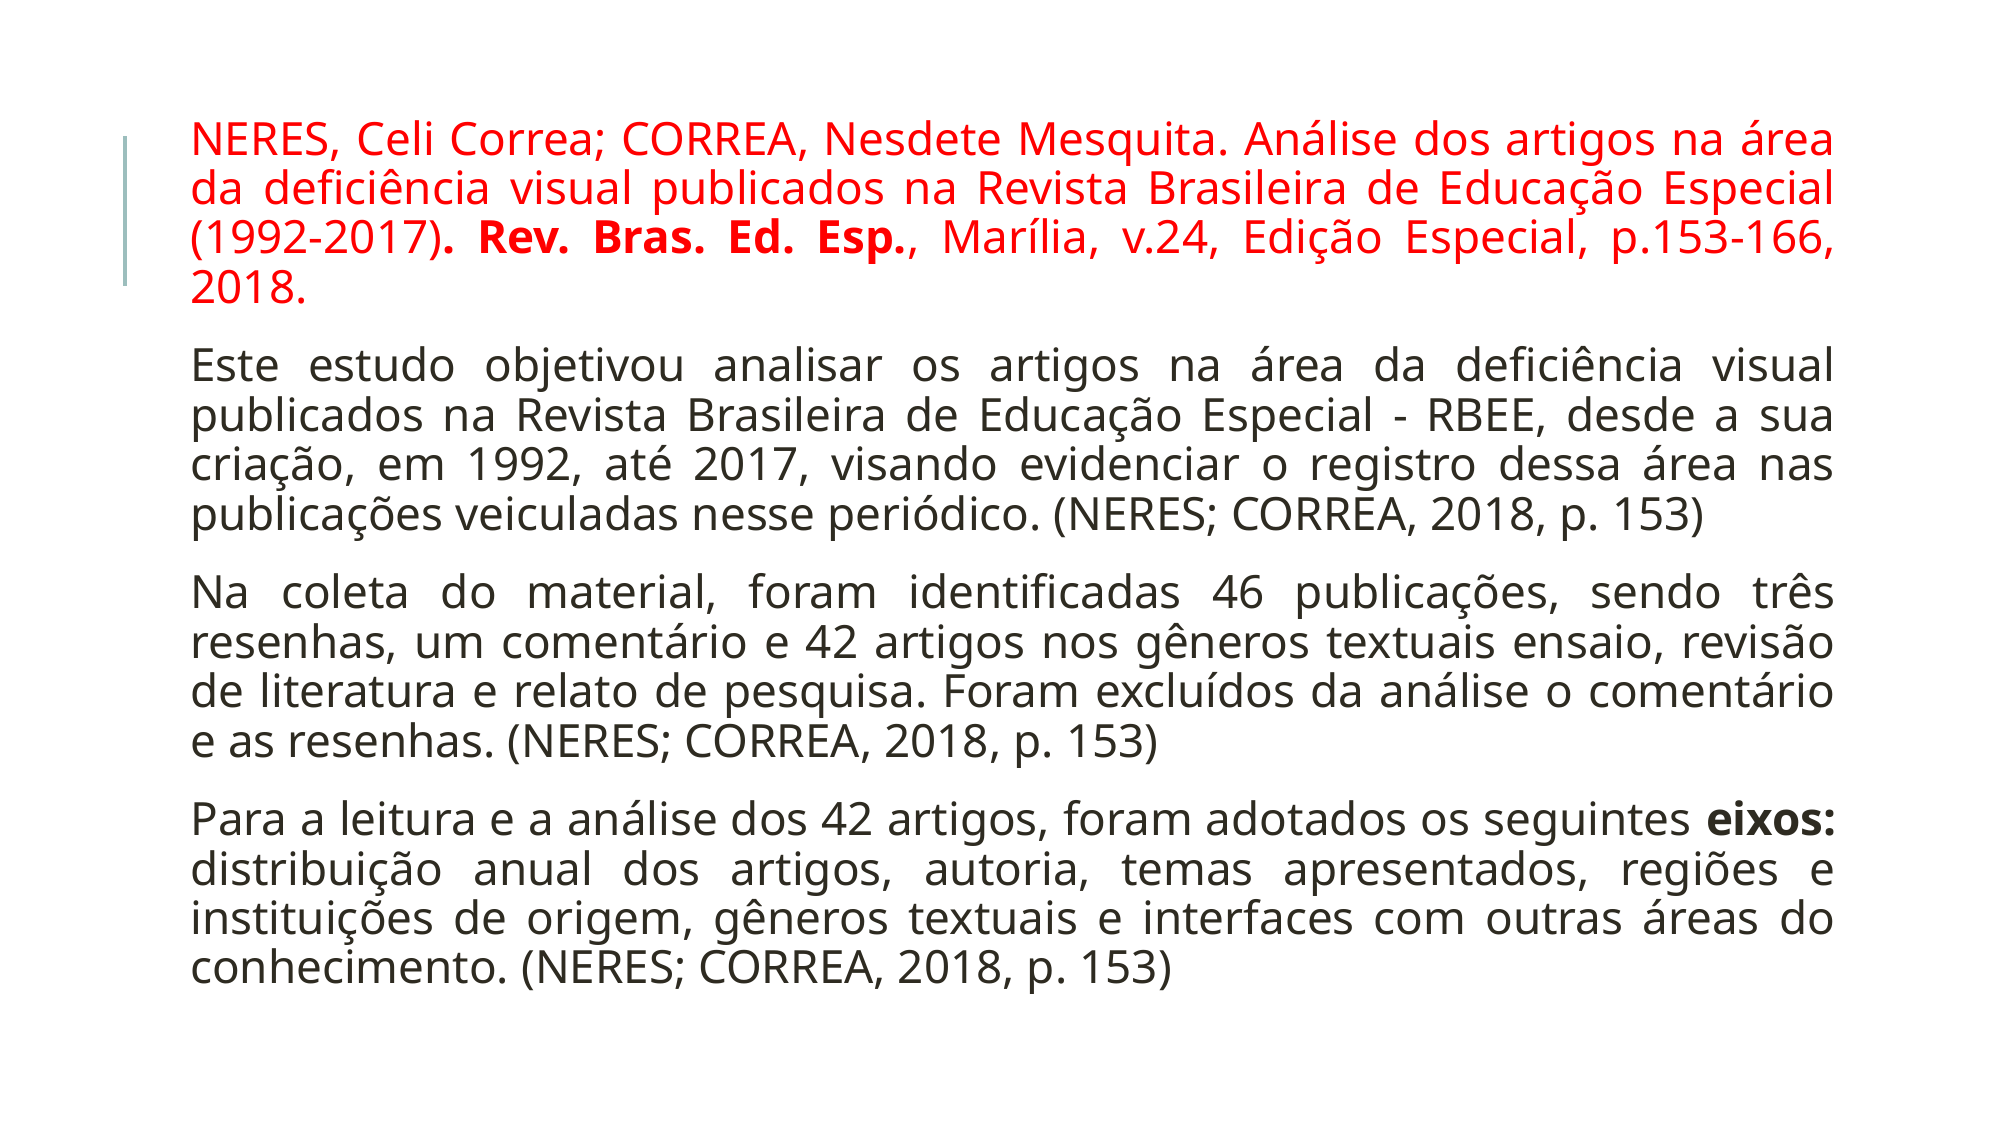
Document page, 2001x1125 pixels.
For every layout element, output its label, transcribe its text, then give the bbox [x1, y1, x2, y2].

list NERES, Celi Correa; CORREA, Nesdete Mesquita. Análise dos artigos na área da deficiência visual publicados na Revista Brasileira de Educação Especial (1992-2017). Rev. Bras. Ed. Esp., Marília, v.24, Edição Especial, p.153-166, 2018. Este estudo objetivou analisar os artigos na área da deficiência visual publicados na Revista Brasileira de Educação Especial - RBEE, desde a sua criação, em 1992, até 2017, visando evidenciar o registro dessa área nas publicações veiculadas nesse periódico. (NERES; CORREA, 2018, p. 153) Na coleta do material, foram identificadas 46 publicações, sendo três resenhas, um comentário e 42 artigos nos gêneros textuais ensaio, revisão de literatura e relato de pesquisa. Foram excluídos da análise o comentário e as resenhas. (NERES; CORREA, 2018, p. 153) Para a leitura e a análise dos 42 artigos, foram adotados os seguintes eixos: distribuição anual dos artigos, autoria, temas apresentados, regiões e instituições de origem, gêneros textuais e interfaces com outras áreas do conhecimento. (NERES; CORREA, 2018, p. 153) [168, 108, 1845, 1035]
